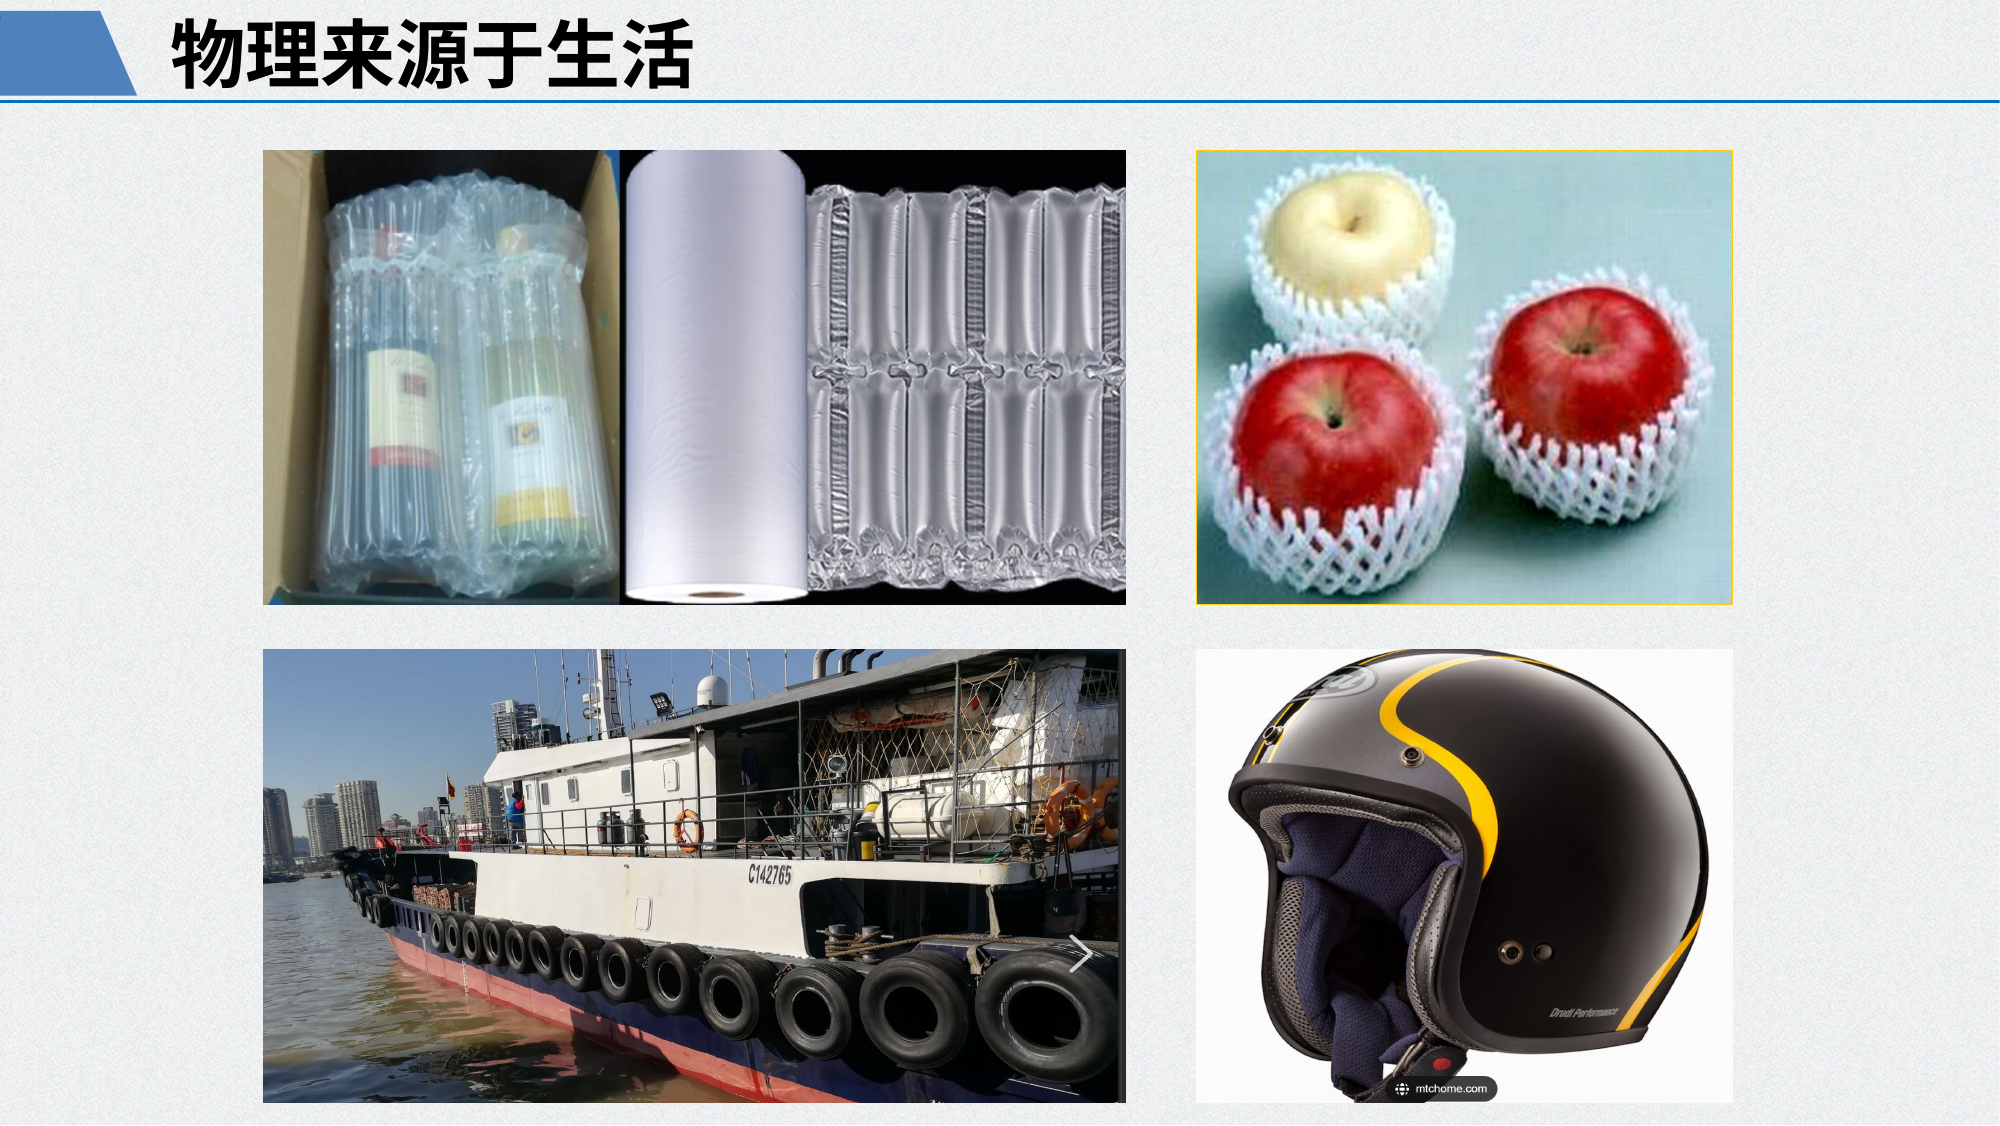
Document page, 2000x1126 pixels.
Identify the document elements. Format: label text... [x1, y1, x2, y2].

text_box [0, 11, 136, 95]
text_box 物理来源于生活 [155, 0, 1827, 88]
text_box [263, 150, 1127, 605]
picture [262, 648, 1127, 1103]
picture [1196, 150, 1733, 605]
picture [1196, 648, 1733, 1103]
